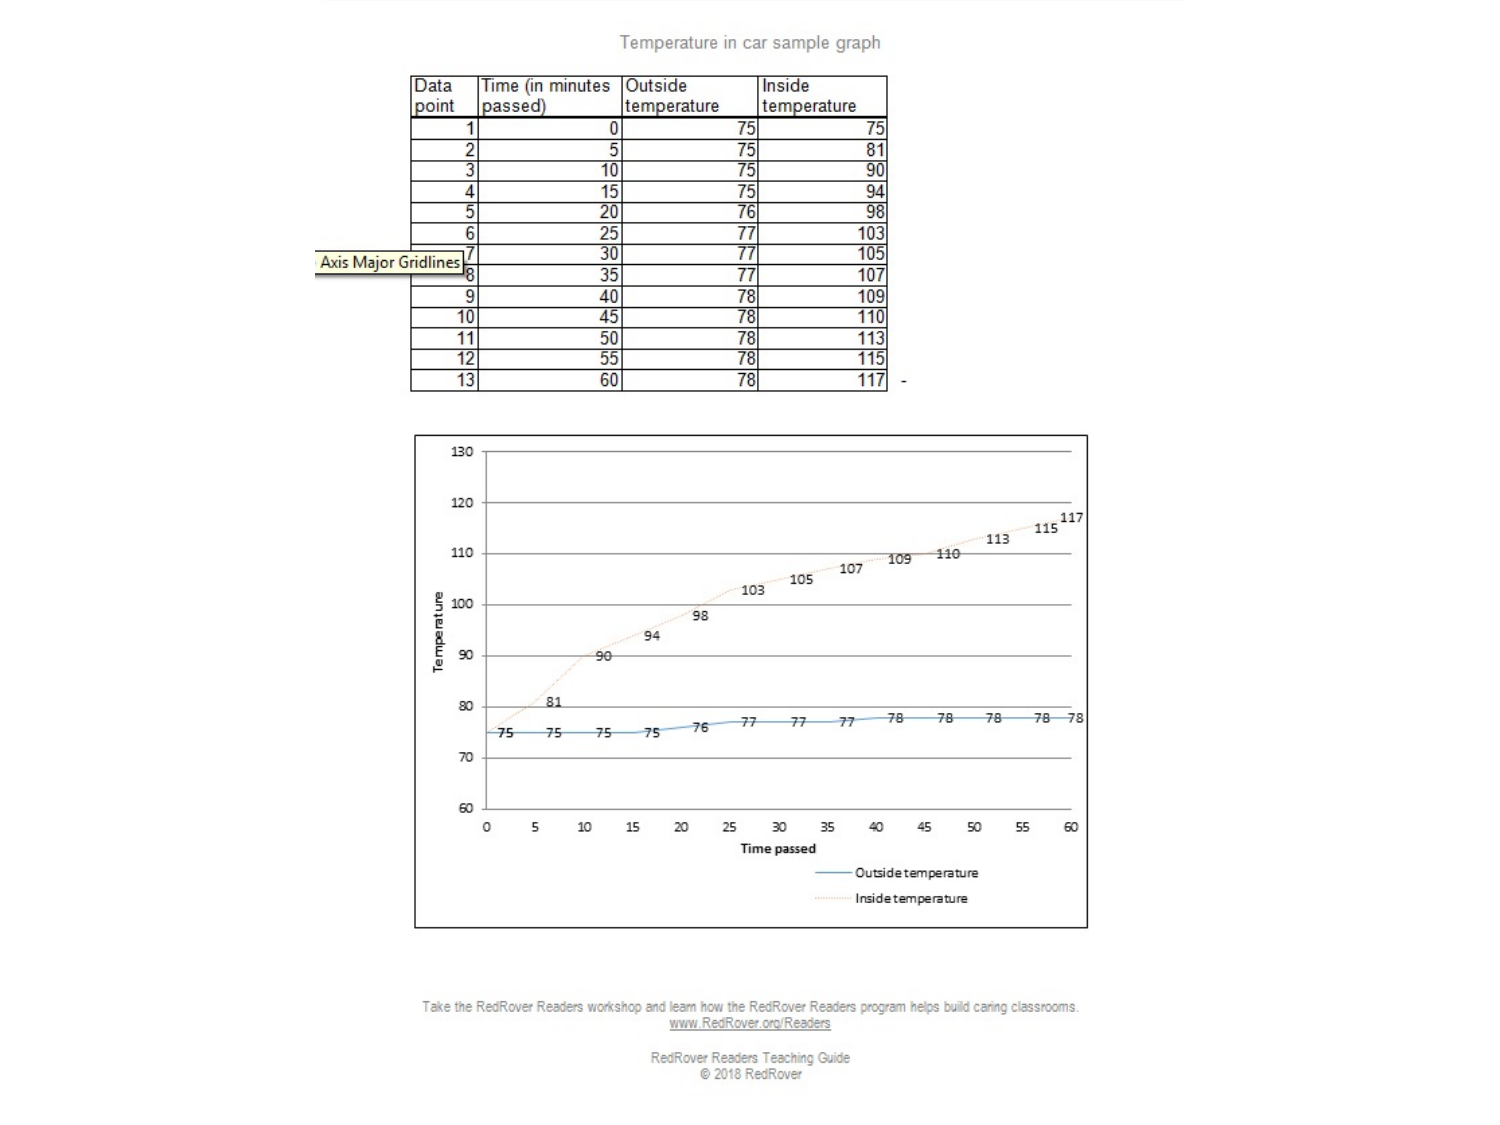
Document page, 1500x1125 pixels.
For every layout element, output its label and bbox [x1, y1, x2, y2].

picture [312, 0, 1187, 1125]
